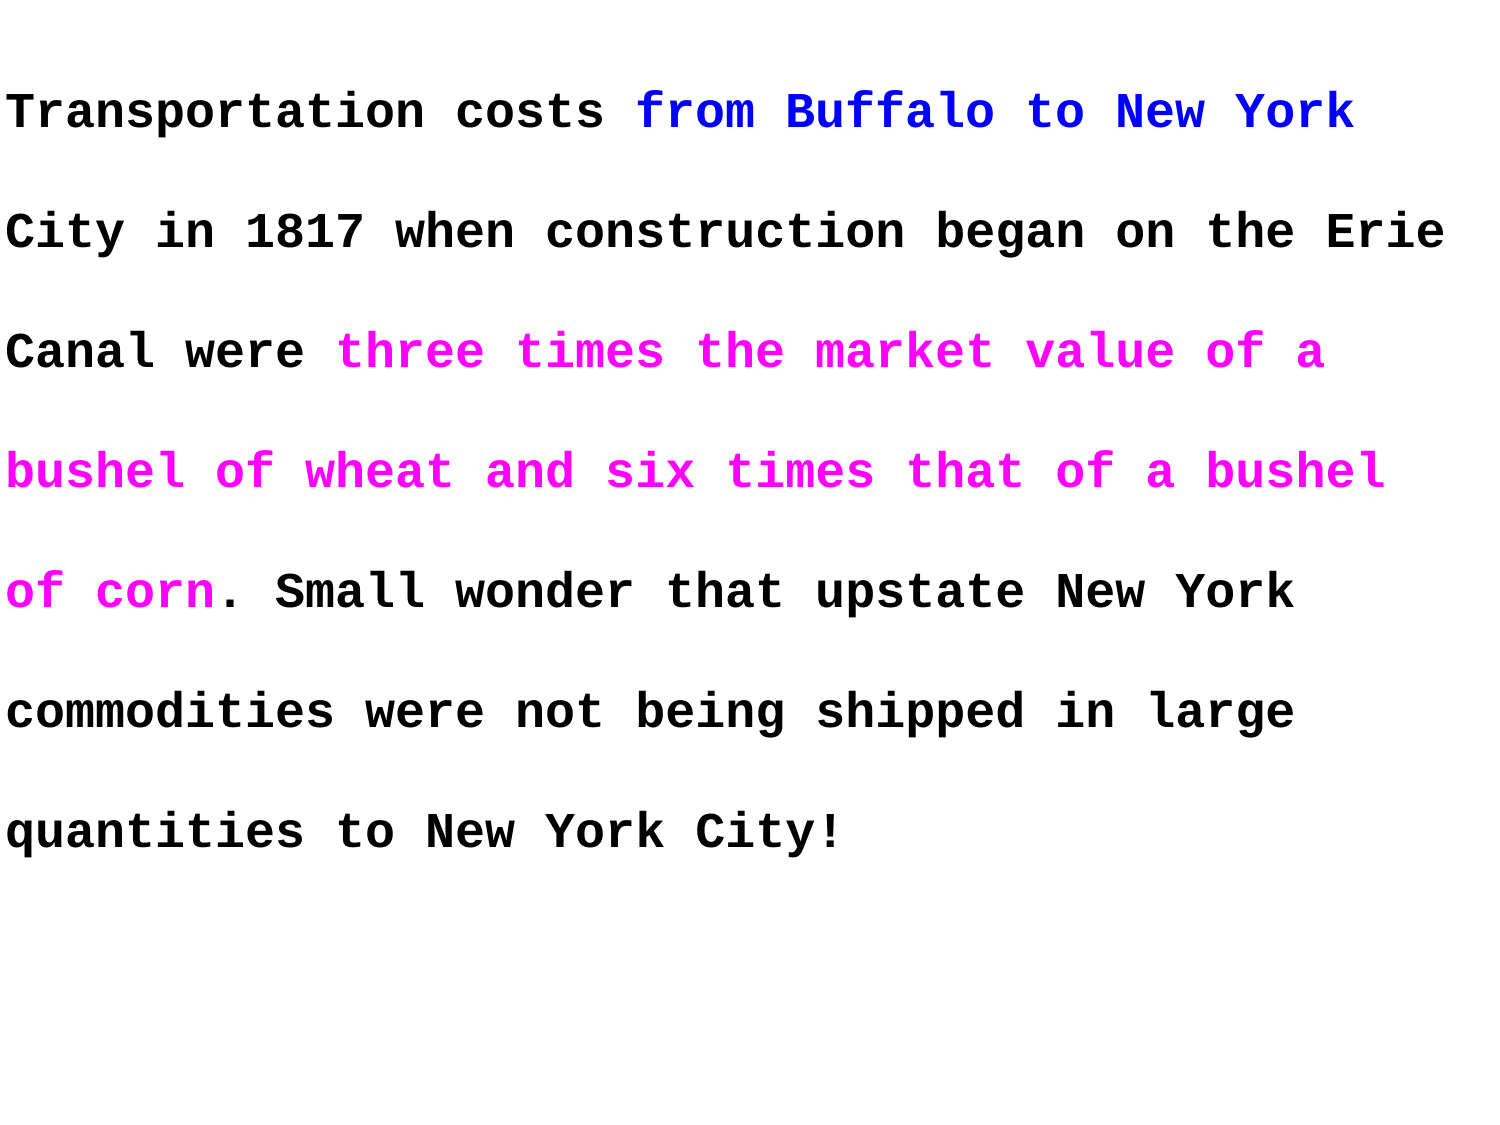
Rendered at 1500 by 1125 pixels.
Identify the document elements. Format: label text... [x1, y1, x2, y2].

text_box Transportation costs from Buffalo to New York City in 1817 when construction began on the Erie Canal were three times the market value of a bushel of wheat and six times that of a bushel of corn. Small wonder that upstate New York commodities were not being shipped in large quantities to New York City! [4, 9, 1476, 985]
